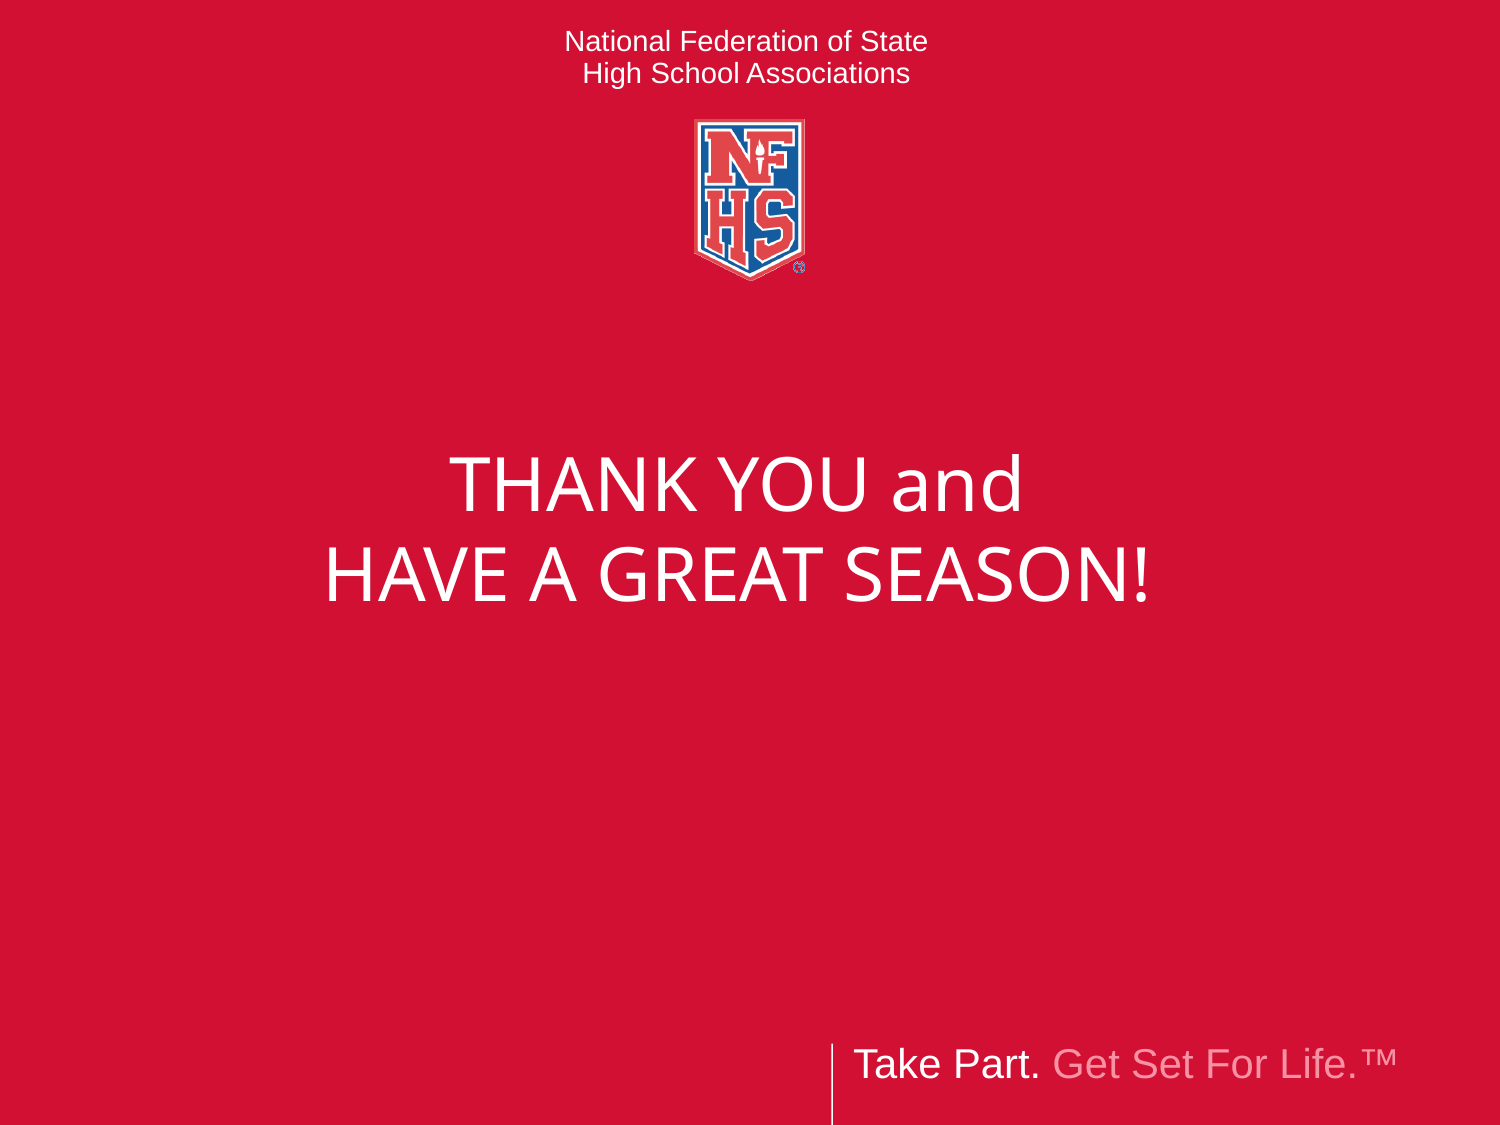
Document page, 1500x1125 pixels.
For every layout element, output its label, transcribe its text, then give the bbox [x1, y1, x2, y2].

picture [694, 119, 805, 281]
title THANK YOU and HAVE A GREAT SEASON! [37, 418, 1457, 625]
